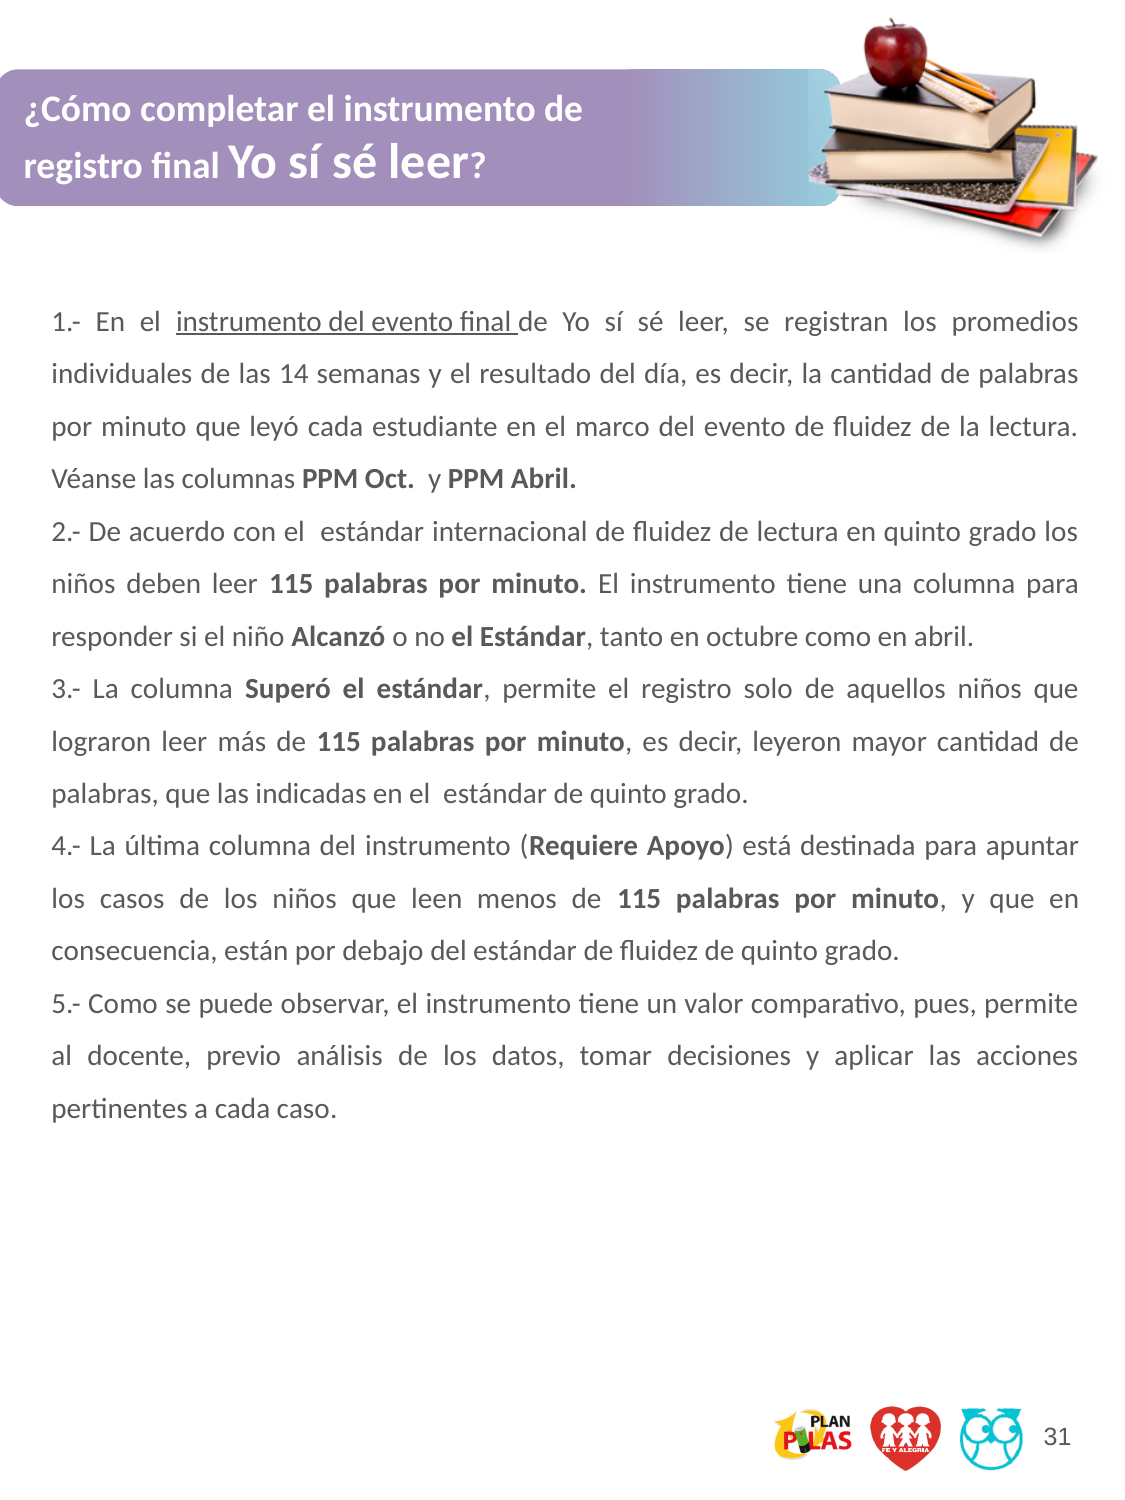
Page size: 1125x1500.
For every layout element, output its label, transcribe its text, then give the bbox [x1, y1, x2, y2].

picture [869, 1406, 941, 1471]
text_box ¿Cómo completar el instrumento de registro final Yo sí sé leer? [8, 76, 653, 197]
text_box 1.- En el instrumento del evento final de Yo sí sé leer, se registran los promedios individuales de las 14 semanas y el resultado del día, es decir, la cantidad de palabras por minuto que leyó cada estudiante en el marco del evento de fluidez de la lectura. Véanse las columnas PPM Oct. y PPM Abril. 2.- De acuerdo con el estándar internacional de fluidez de lectura en quinto grado los niños deben leer 115 palabras por minuto. El instrumento tiene una columna para responder si el niño Alcanzó o no el Estándar, tanto en octubre como en abril. 3.- La columna Superó el estándar, permite el registro solo de aquellos niños que lograron leer más de 115 palabras por minuto, es decir, leyeron mayor cantidad de palabras, que las indicadas en el estándar de quinto grado. 4.- La última columna del instrumento (Requiere Apoyo) está destinada para apuntar los casos de los niños que leen menos de 115 palabras por minuto, y que en consecuencia, están por debajo del estándar de fluidez de quinto grado. 5.- Como se puede observar, el instrumento tiene un valor comparativo, pues, permite al docente, previo análisis de los datos, tomar decisiones y aplicar las acciones pertinentes a cada caso. [36, 277, 1094, 1132]
picture [767, 1402, 858, 1465]
text_box 31 [1018, 1398, 1094, 1458]
text_box [0, 67, 802, 209]
picture [807, 16, 1110, 254]
picture [959, 1405, 1024, 1471]
